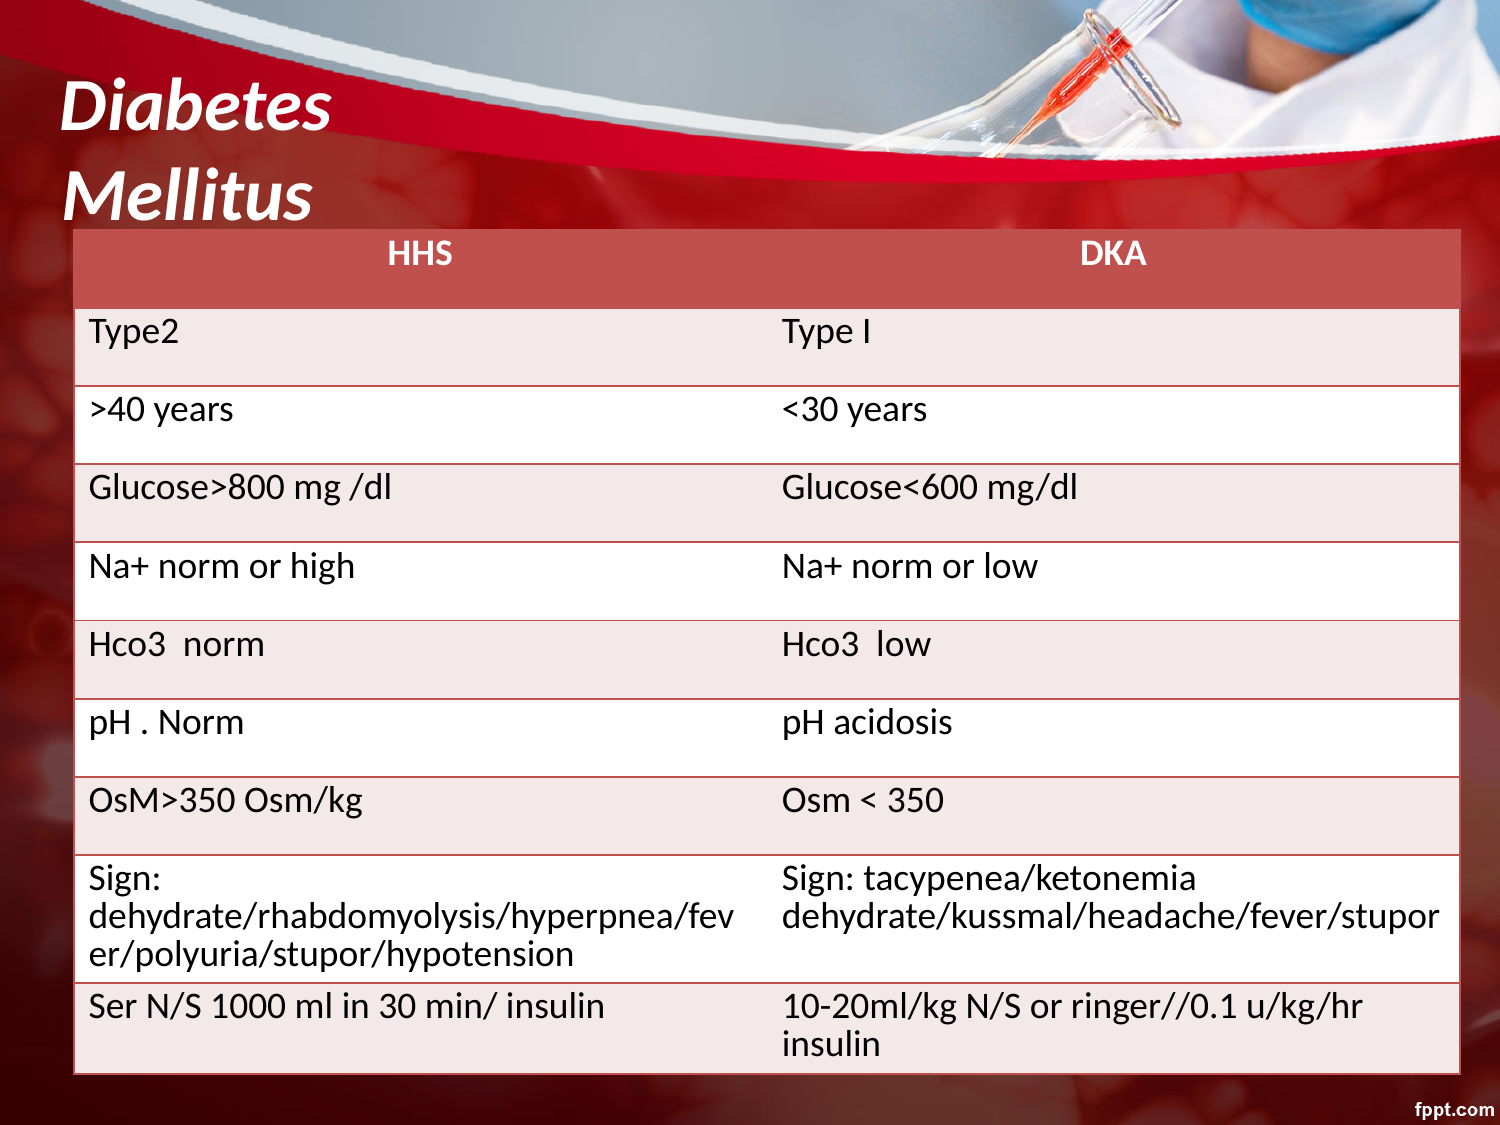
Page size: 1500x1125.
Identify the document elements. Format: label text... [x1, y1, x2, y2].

table_cell Hco3 low [767, 621, 1459, 698]
table_cell <30 years [767, 387, 1459, 463]
table_cell Glucose<600 mg/dl [767, 465, 1459, 541]
table_header DKA [767, 230, 1459, 307]
table_cell >40 years [75, 387, 767, 463]
table_cell 10-20ml/kg N/S or ringer//0.1 u/kg/hr insulin [767, 984, 1459, 1073]
picture [0, 0, 1500, 1125]
table_cell OsM>350 Osm/kg [75, 778, 767, 854]
table_cell Na+ norm or high [75, 543, 767, 620]
table_cell Ser N/S 1000 ml in 30 min/ insulin [75, 984, 767, 1073]
table_header HHS [75, 230, 767, 307]
table_cell Osm < 350 [767, 778, 1459, 854]
title Diabetes Mellitus [0, 94, 481, 197]
table_cell Na+ norm or low [767, 543, 1459, 620]
table_cell Type2 [75, 309, 767, 385]
table_cell Hco3 norm [75, 621, 767, 698]
table_cell Sign: tacypenea/ketonemia dehydrate/kussmal/headache/fever/stupor [767, 856, 1459, 982]
table_cell Sign: dehydrate/rhabdomyolysis/hyperpnea/fever/polyuria/stupor/hypotension [75, 856, 767, 982]
table_cell Type I [767, 309, 1459, 385]
table_cell pH . Norm [75, 700, 767, 776]
table_cell pH acidosis [767, 700, 1459, 776]
table_cell Glucose>800 mg /dl [75, 465, 767, 541]
